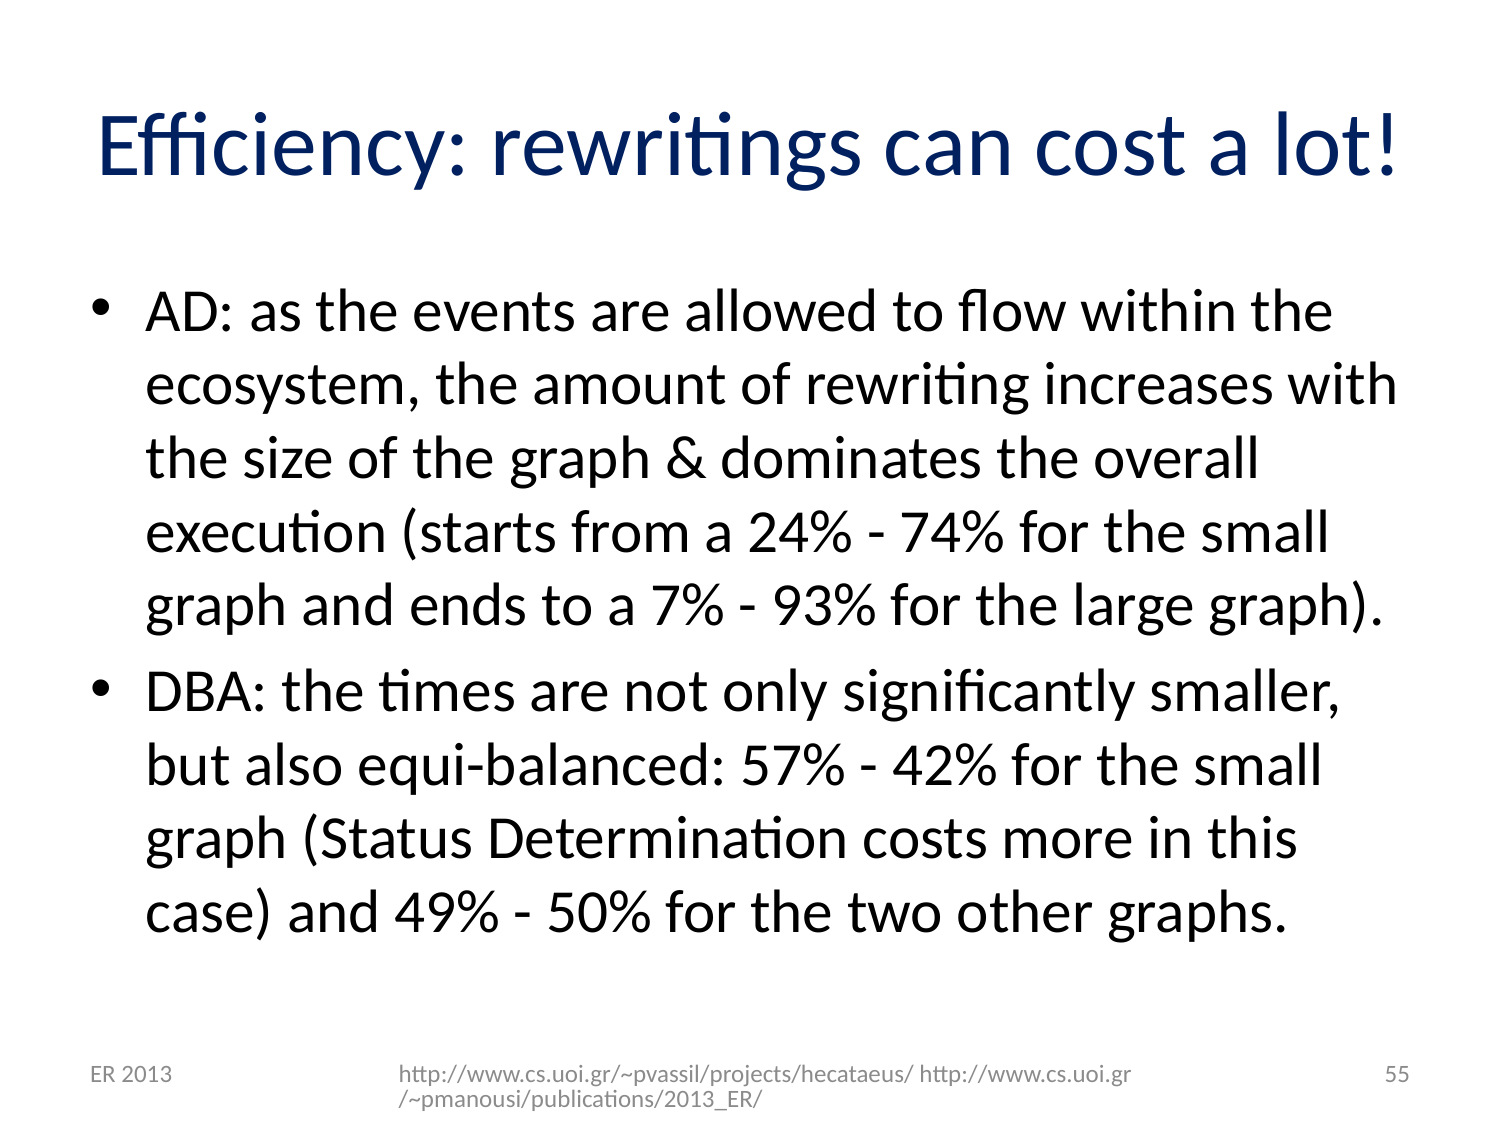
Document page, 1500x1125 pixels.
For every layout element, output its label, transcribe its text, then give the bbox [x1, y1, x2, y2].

title Efficiency: rewritings can cost a lot! [75, 45, 1425, 233]
slide_number ER 2013 [75, 1042, 425, 1103]
list AD: as the events are allowed to flow within the ecosystem, the amount of rewriting increases with the size of the graph & dominates the overall execution (starts from a 24% - 74% for the small graph and ends to a 7% - 93% for the large graph). DBA: the times are not only significantly smaller, but also equi-balanced: 57% - 42% for the small graph (Status Determination costs more in this case) and 49% - 50% for the two other graphs. [75, 262, 1425, 1005]
slide_number 55 [1152, 1042, 1425, 1103]
footer http://www.cs.uoi.gr/~pvassil/projects/hecataeus/ http://www.cs.uoi.gr/~pmanousi/publications/2013_ER/ [425, 1042, 1152, 1103]
